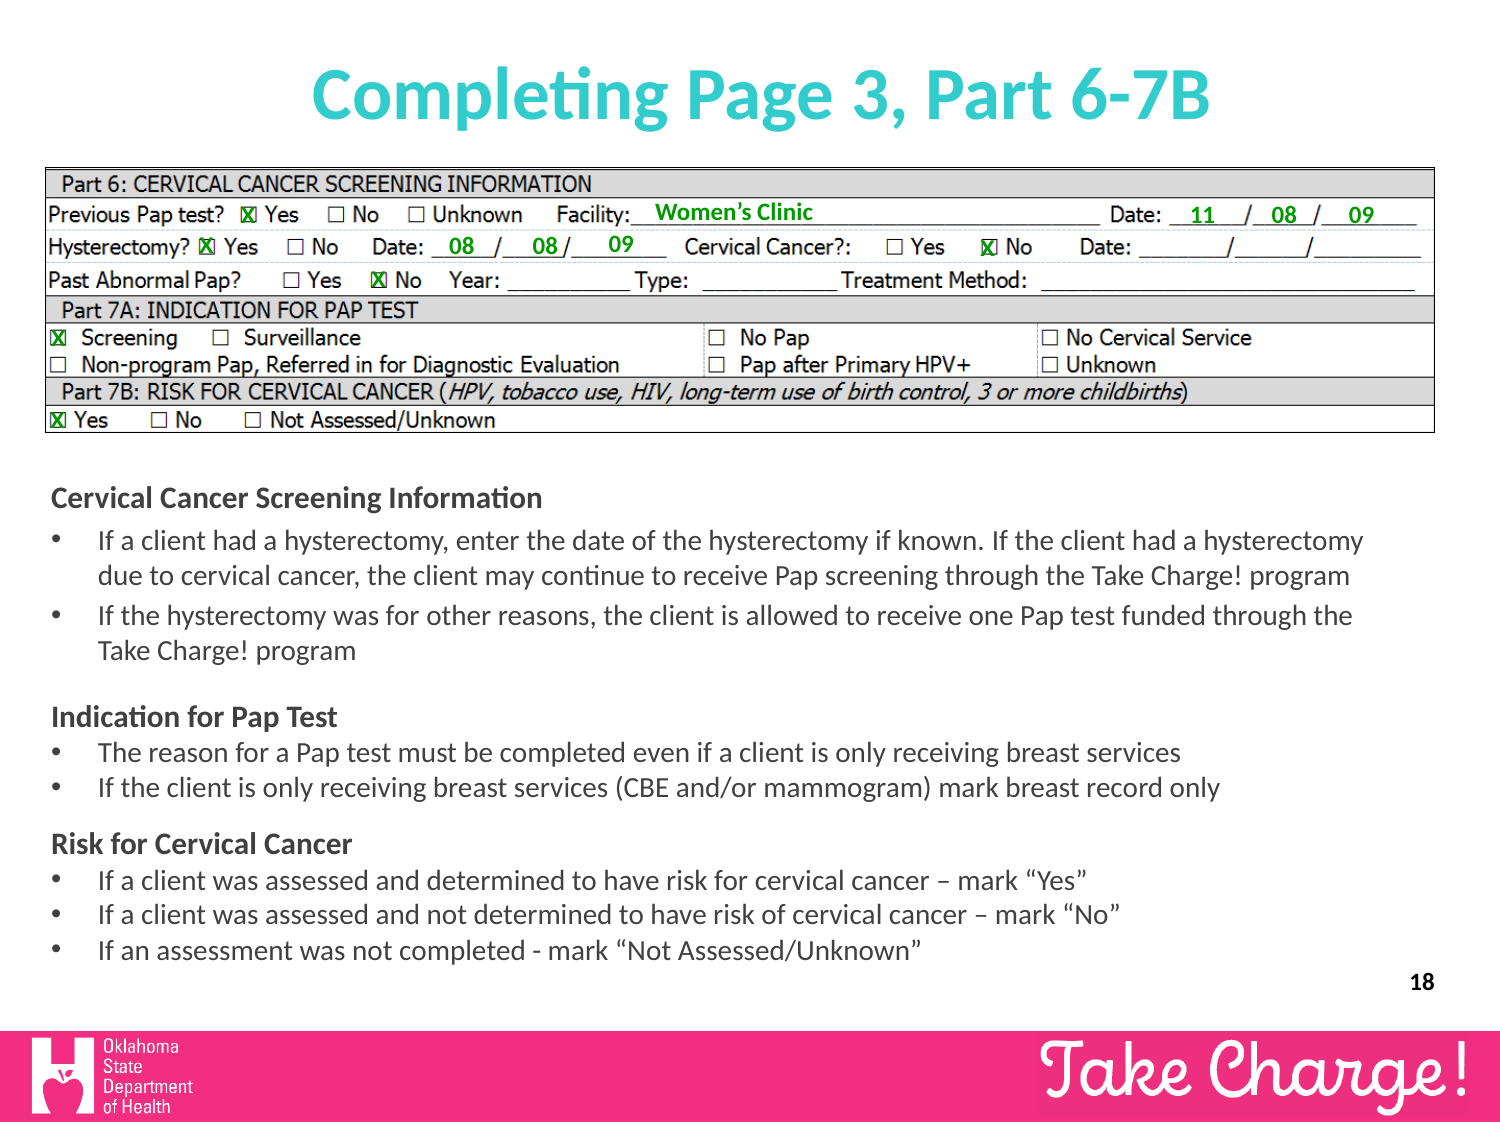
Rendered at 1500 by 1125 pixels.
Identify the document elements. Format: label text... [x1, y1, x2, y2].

picture [24, 1032, 200, 1121]
text_box Cervical Cancer Screening Information If a client had a hysterectomy, enter the date of the hysterectomy if known. If the client had a hysterectomy due to cervical cancer, the client may continue to receive Pap screening through the Take Charge! program If the hysterectomy was for other reasons, the client is allowed to receive one Pap test funded through the Take Charge! program Indication for Pap Test The reason for a Pap test must be completed even if a client is only receiving breast services If the client is only receiving breast services (CBE and/or mammogram) mark breast record only Risk for Cervical Cancer If a client was assessed and determined to have risk for cervical cancer – mark “Yes” If a client was assessed and not determined to have risk of cervical cancer – mark “No” If an assessment was not completed - mark “Not Assessed/Unknown” [36, 470, 1425, 1061]
picture [1037, 1032, 1469, 1116]
text_box X [36, 317, 40, 359]
slide_number 18 [1374, 950, 1450, 1010]
text_box Completing Page 3, Part 6-7B [87, 37, 1438, 169]
picture [45, 167, 1436, 434]
text_box X [35, 399, 45, 441]
